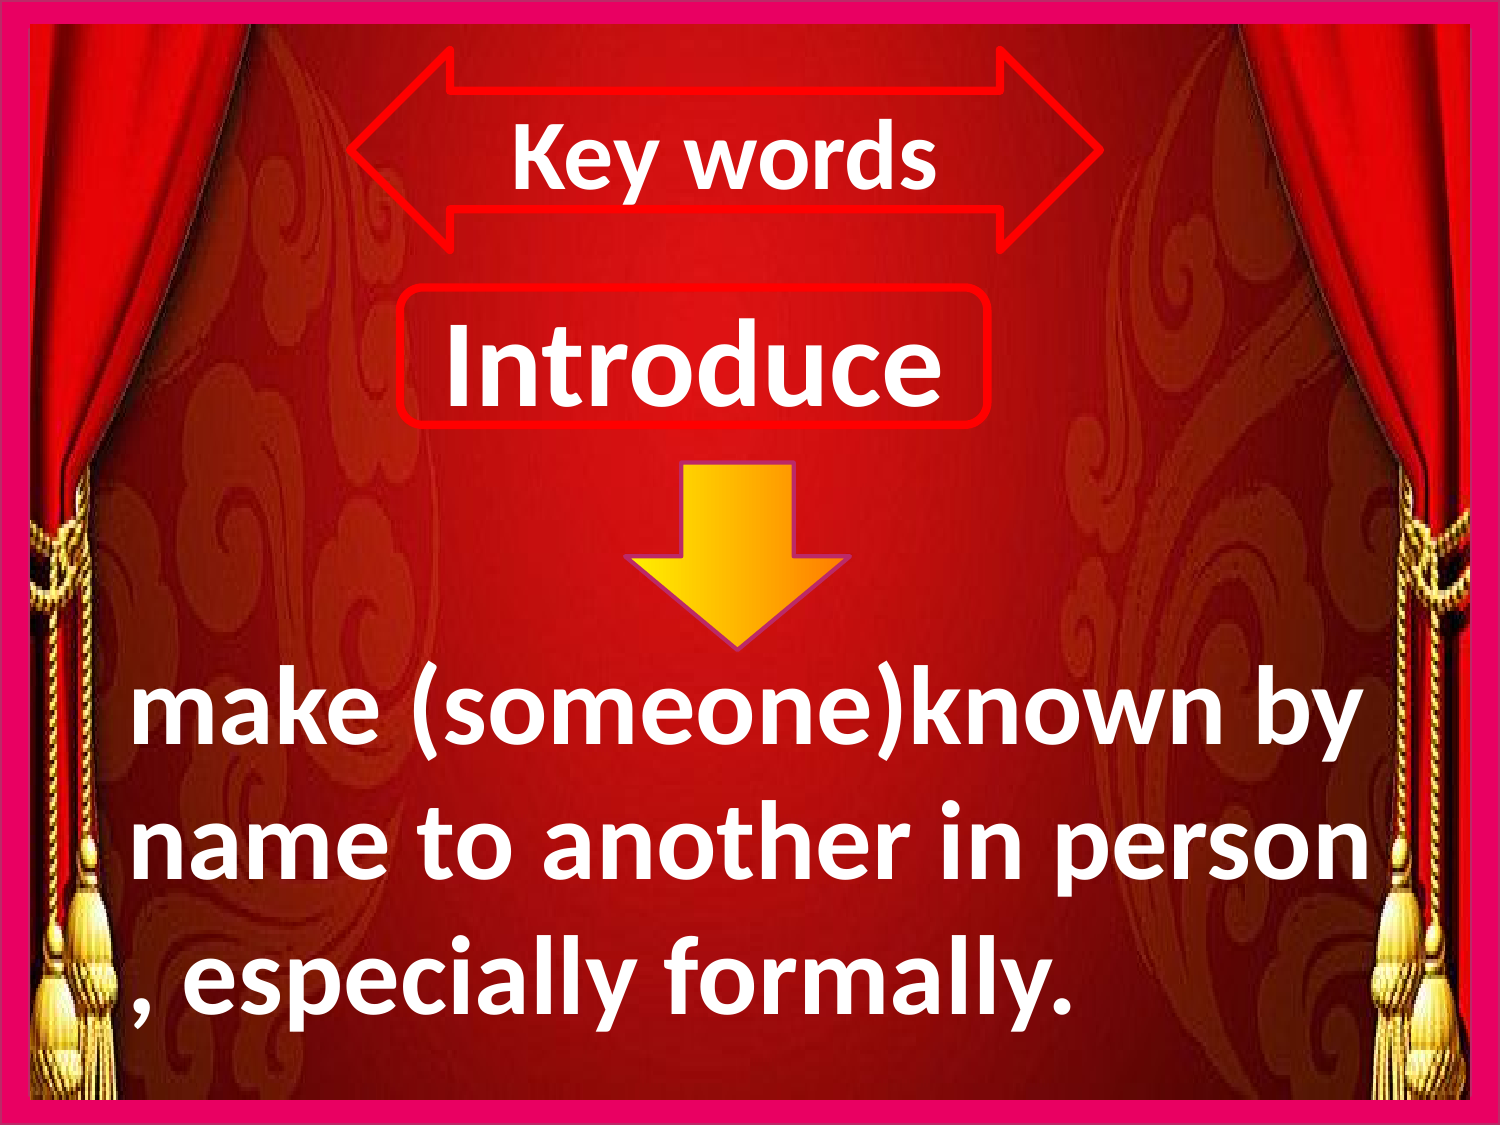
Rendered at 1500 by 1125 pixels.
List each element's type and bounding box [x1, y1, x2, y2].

text_box [0, 0, 1500, 1125]
picture [29, 24, 1471, 1101]
